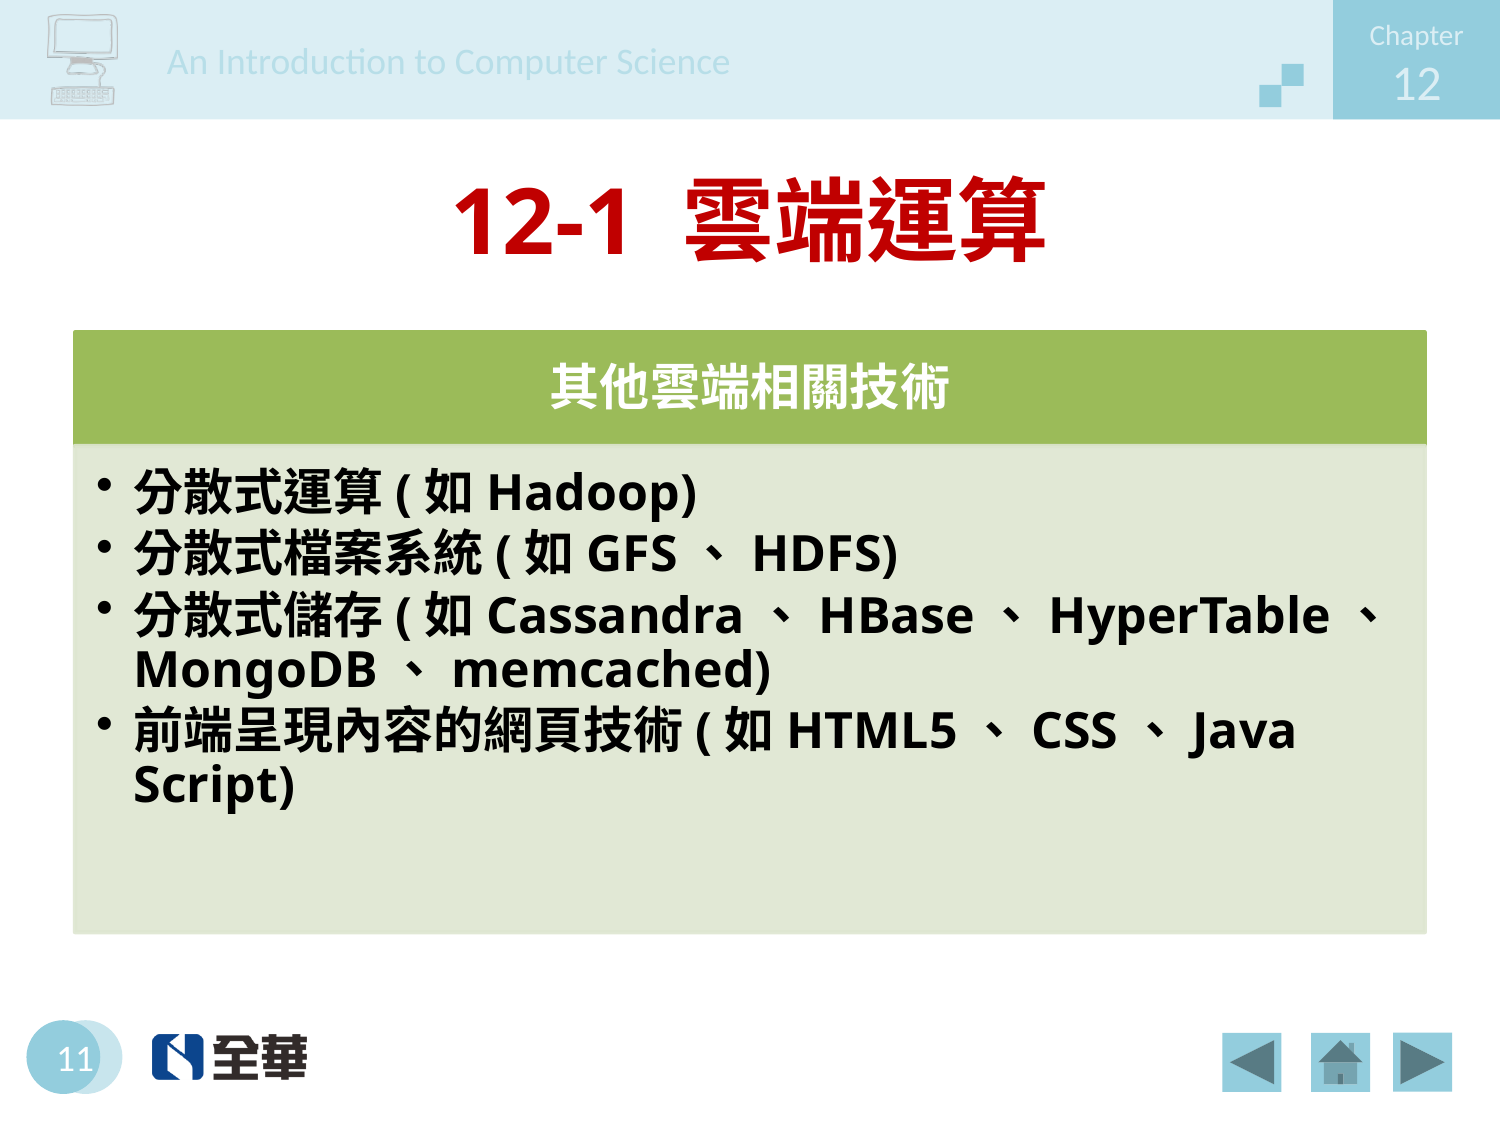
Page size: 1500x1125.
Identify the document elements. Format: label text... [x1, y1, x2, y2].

title 12-1 雲端運算 [75, 138, 1425, 296]
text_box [74, 296, 1426, 969]
picture [152, 1034, 307, 1080]
picture [47, 14, 118, 106]
